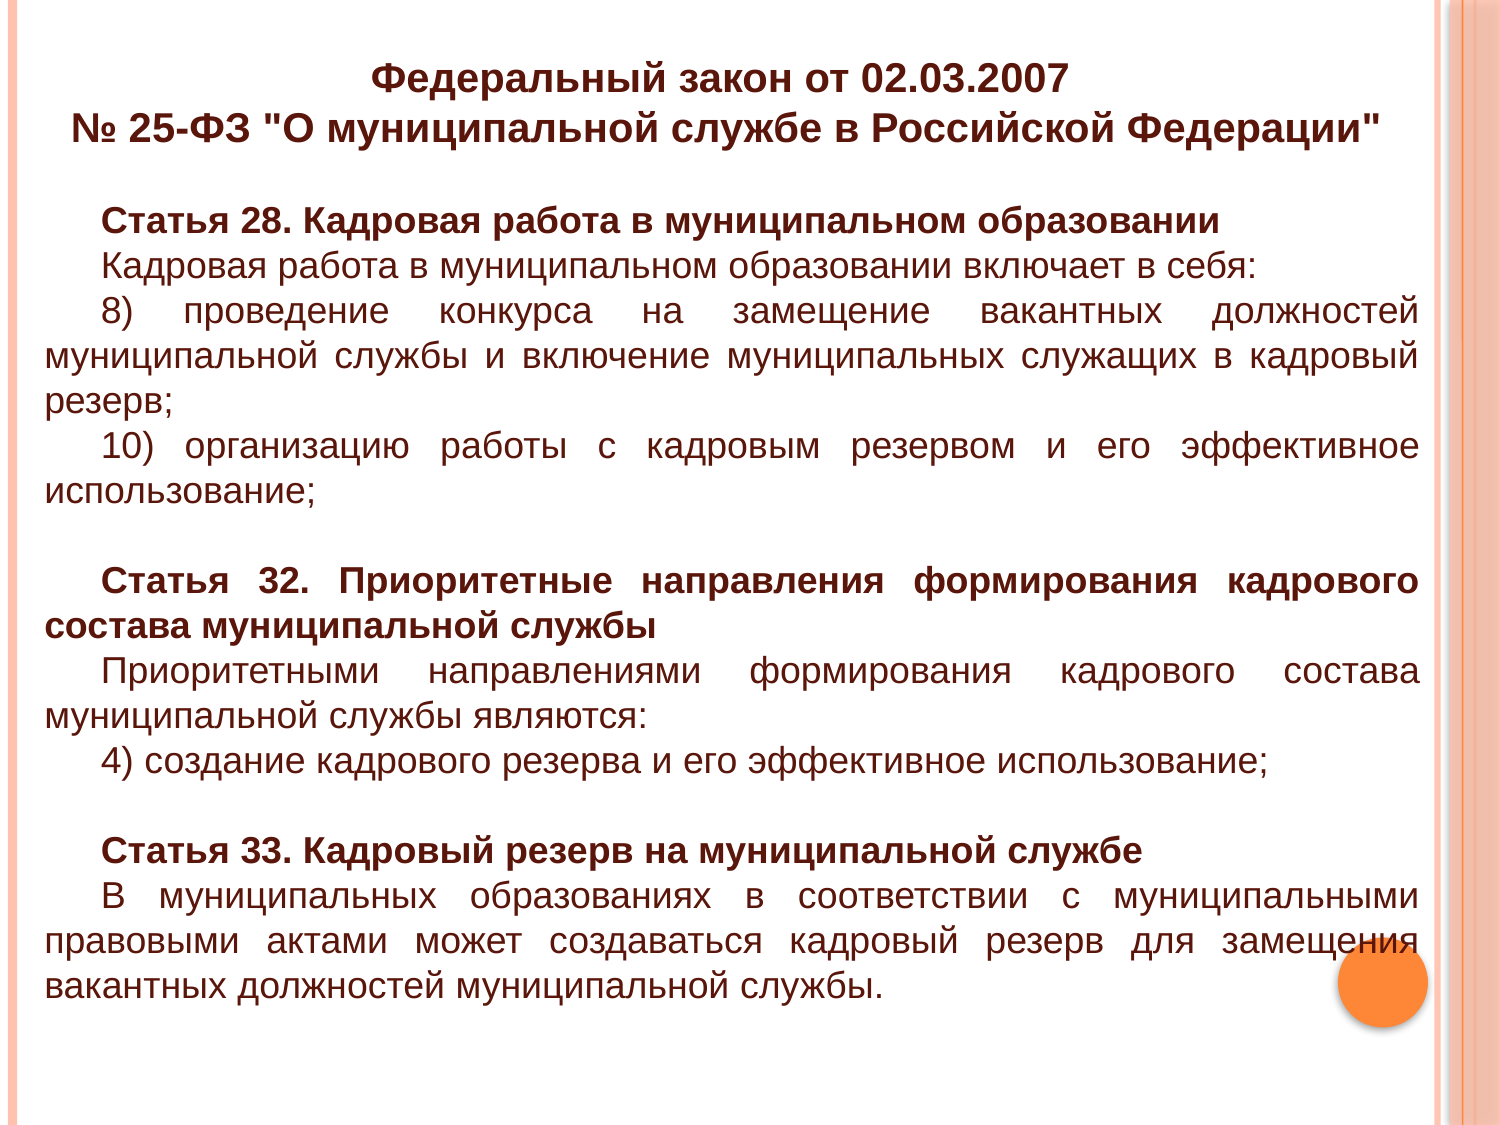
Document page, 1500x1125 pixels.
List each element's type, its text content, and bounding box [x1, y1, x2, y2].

title Федеральный закон от 02.03.2007 № 25-ФЗ "О муниципальной службе в Российской Федерации" [29, 19, 1424, 159]
text_box Статья 28. Кадровая работа в муниципальном образовании Кадровая работа в муниципальном образовании включает в себя: 8) проведение конкурса на замещение вакантных должностей муниципальной службы и включение муниципальных служащих в кадровый резерв; 10) организацию работы с кадровым резервом и его эффективное использование; Статья 32. Приоритетные направления формирования кадрового состава муниципальной службы Приоритетными направлениями формирования кадрового состава муниципальной службы являются: 4) создание кадрового резерва и его эффективное использование; Статья 33. Кадровый резерв на муниципальной службе В муниципальных образованиях в соответствии с муниципальными правовыми актами может создаваться кадровый резерв для замещения вакантных должностей муниципальной службы. [29, 188, 1436, 1014]
